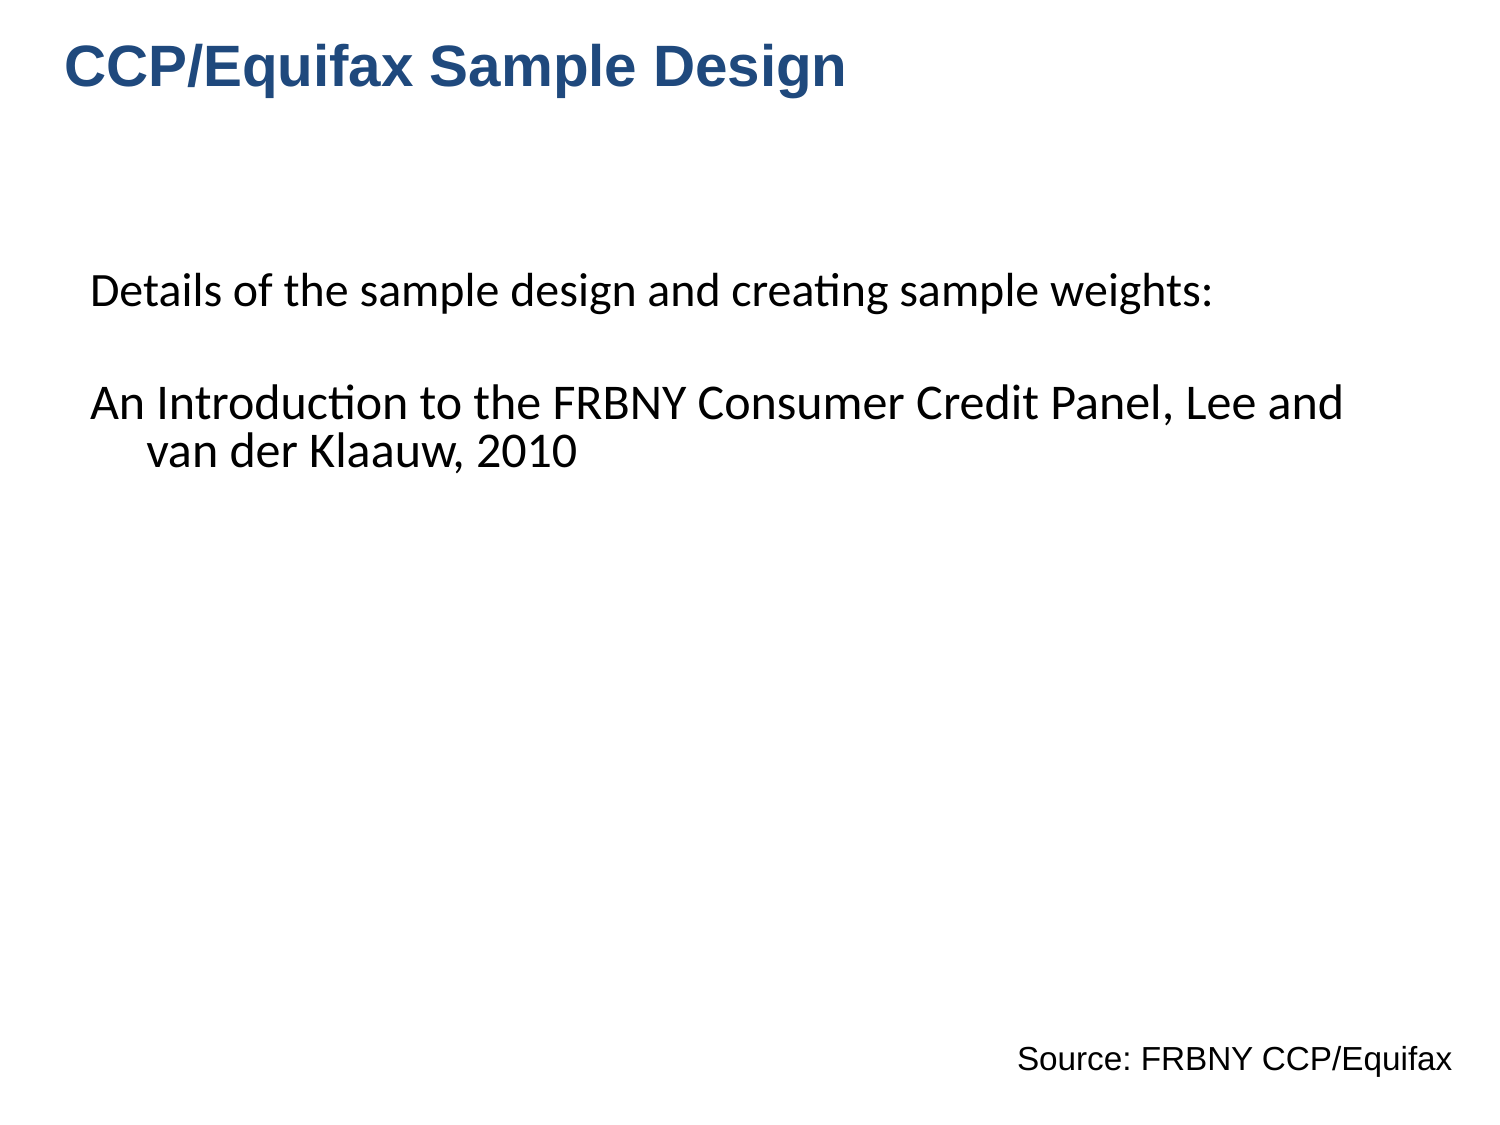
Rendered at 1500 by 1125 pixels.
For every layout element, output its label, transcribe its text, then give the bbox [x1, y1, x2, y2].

text_box Source: FRBNY CCP/Equifax [1002, 1037, 1468, 1085]
list Details of the sample design and creating sample weights: An Introduction to the FRBNY Consumer Credit Panel, Lee and van der Klaauw, 2010 [74, 262, 1426, 1063]
text_box CCP/Equifax Sample Design [64, 0, 1415, 134]
